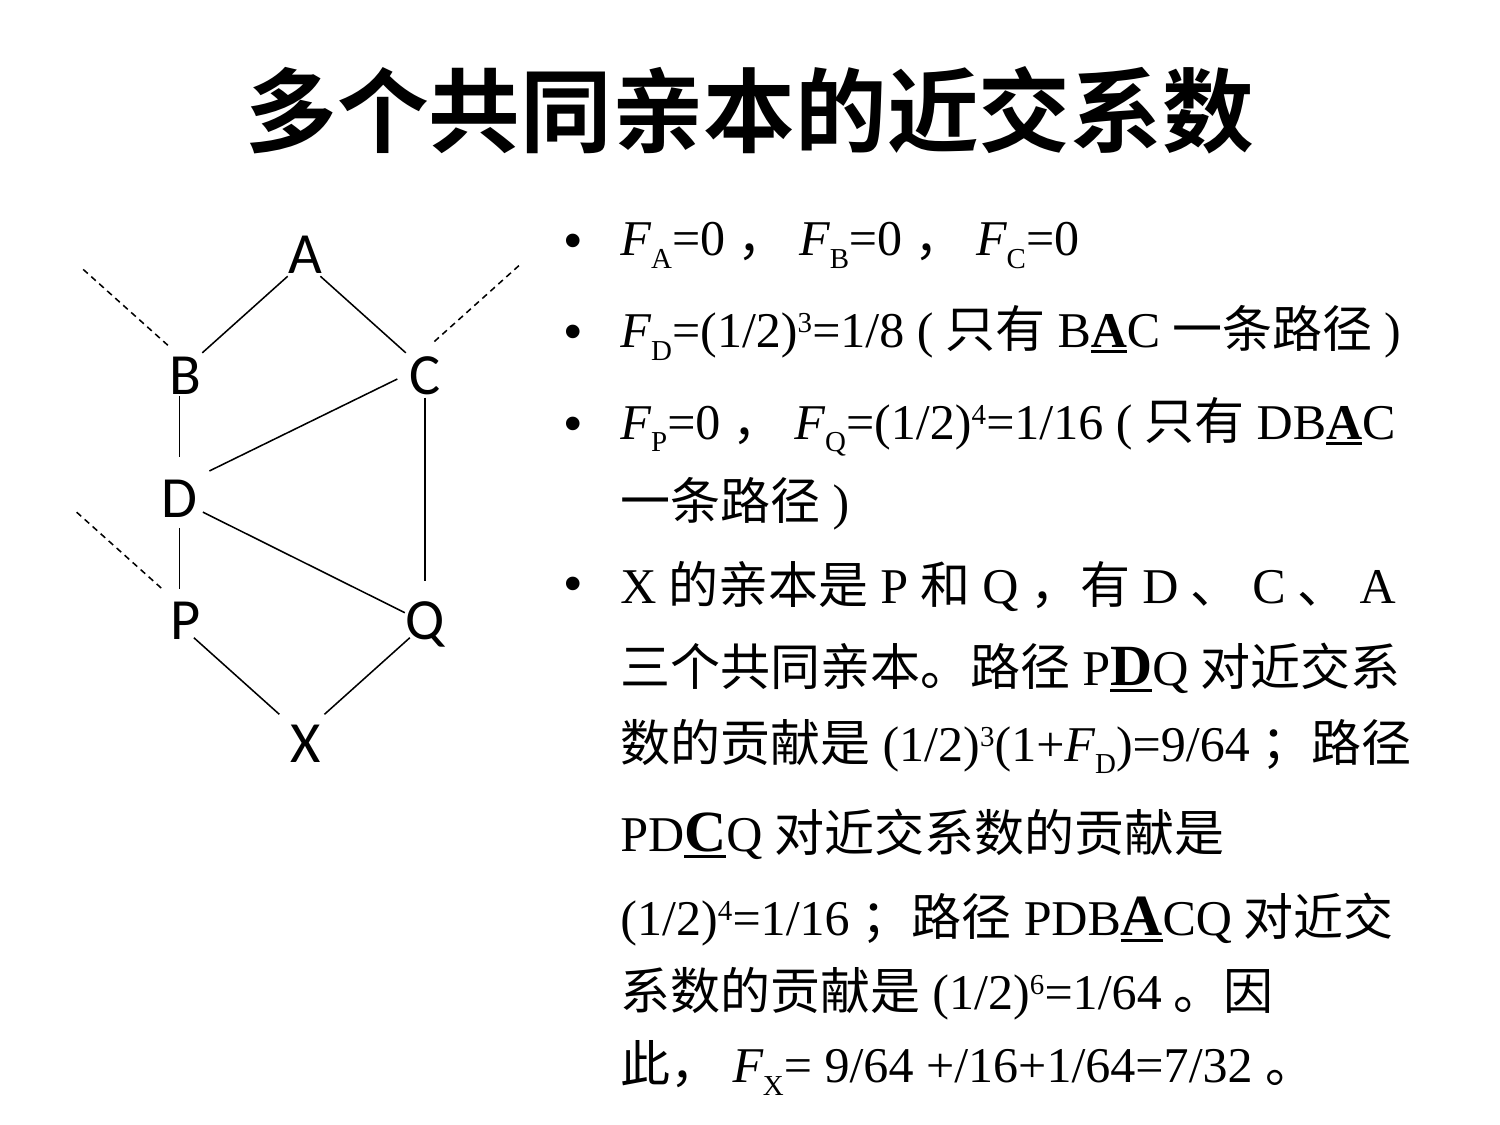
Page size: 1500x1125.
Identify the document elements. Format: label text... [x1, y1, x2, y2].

list FA=0，FB=0，FC=0 FD=(1/2)3=1/8 (只有BAC一条路径) FP=0，FQ=(1/2)4=1/16 (只有DBAC一条路径) X的亲本是P和Q，有D、C、A三个共同亲本。路径PDQ对近交系数的贡献是(1/2)3(1+FD)=9/64；路径PDCQ对近交系数的贡献是(1/2)4=1/16；路径PDBACQ对近交系数的贡献是(1/2)6=1/64。因此，FX= 9/64 +/16+1/64=7/32。 [549, 184, 1447, 1059]
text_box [76, 207, 520, 783]
title 多个共同亲本的近交系数 [75, 45, 1425, 173]
